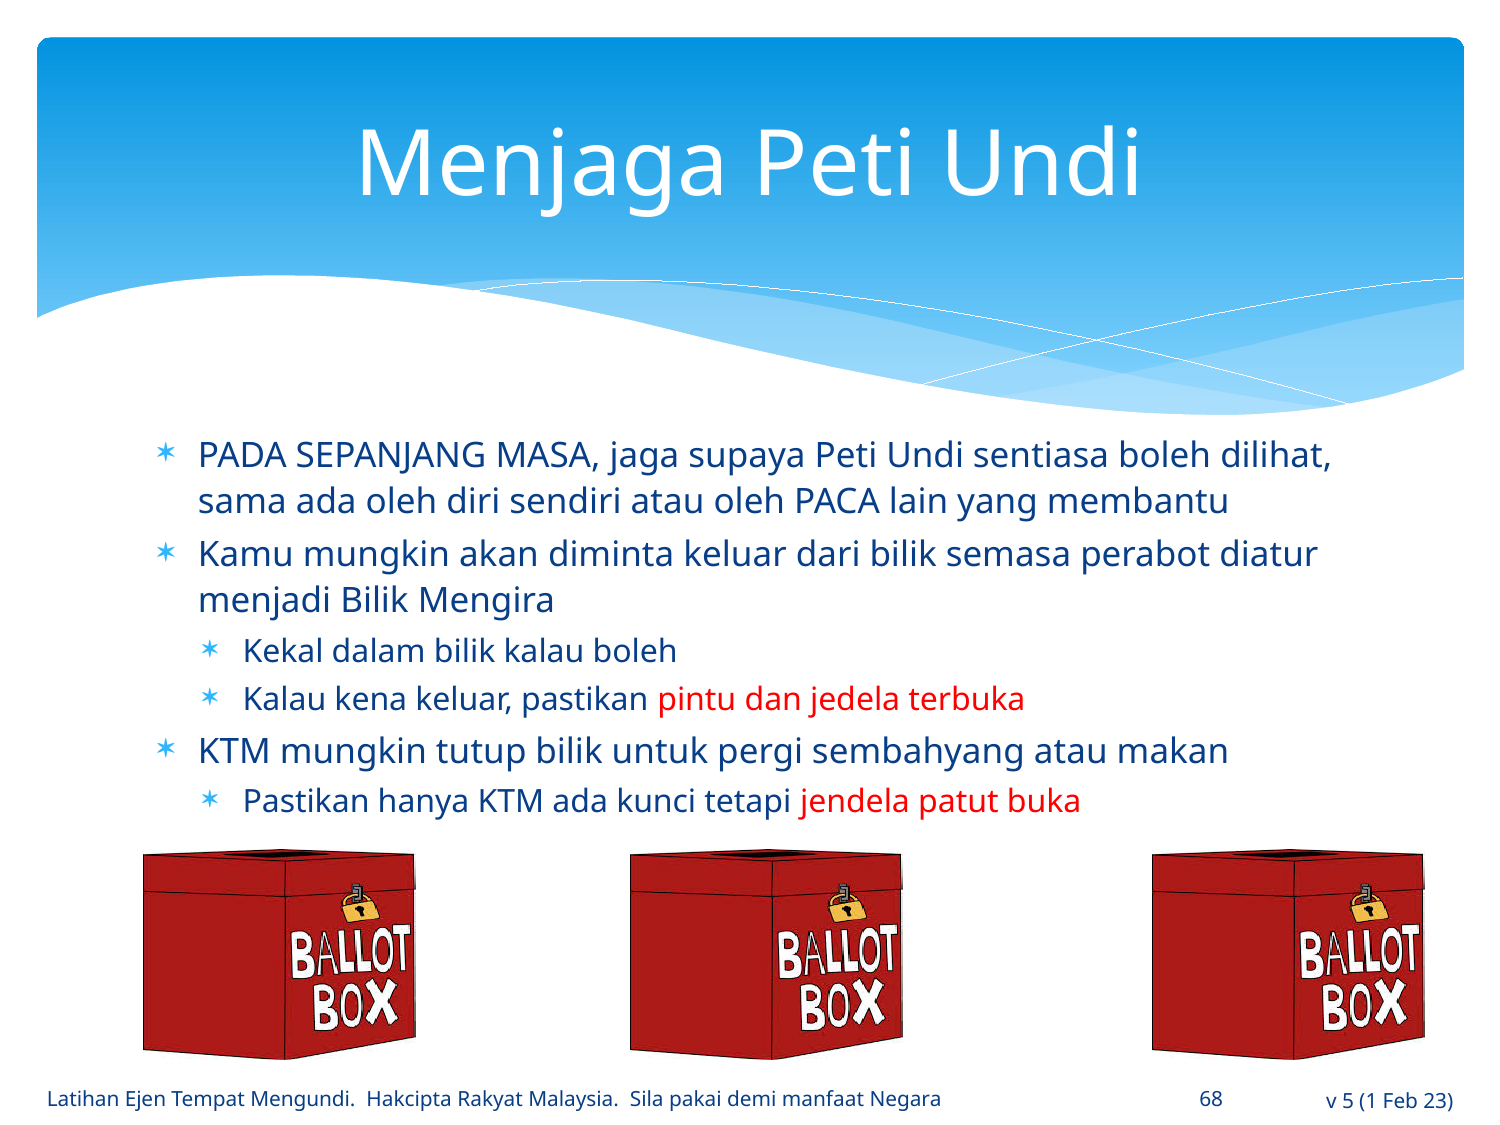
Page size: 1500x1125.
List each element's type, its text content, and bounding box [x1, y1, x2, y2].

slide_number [1259, 1080, 1469, 1120]
footer Latihan Ejen Tempat Mengundi. Hakcipta Rakyat Malaysia. Sila pakai demi manfaat Negara [31, 1080, 1112, 1120]
title Menjaga Peti Undi [75, 55, 1425, 261]
picture [1152, 849, 1426, 1061]
picture [630, 849, 903, 1061]
slide_number 68 [1163, 1080, 1259, 1120]
list PADA SEPANJANG MASA, jaga supaya Peti Undi sentiasa boleh dilihat, sama ada oleh diri sendiri atau oleh PACA lain yang membantu Kamu mungkin akan diminta keluar dari bilik semasa perabot diatur menjadi Bilik Mengira Kekal dalam bilik kalau boleh Kalau kena keluar, pastikan pintu dan jedela terbuka KTM mungkin tutup bilik untuk pergi sembahyang atau makan Pastikan hanya KTM ada kunci tetapi jendela patut buka [142, 420, 1358, 872]
picture [142, 849, 416, 1061]
